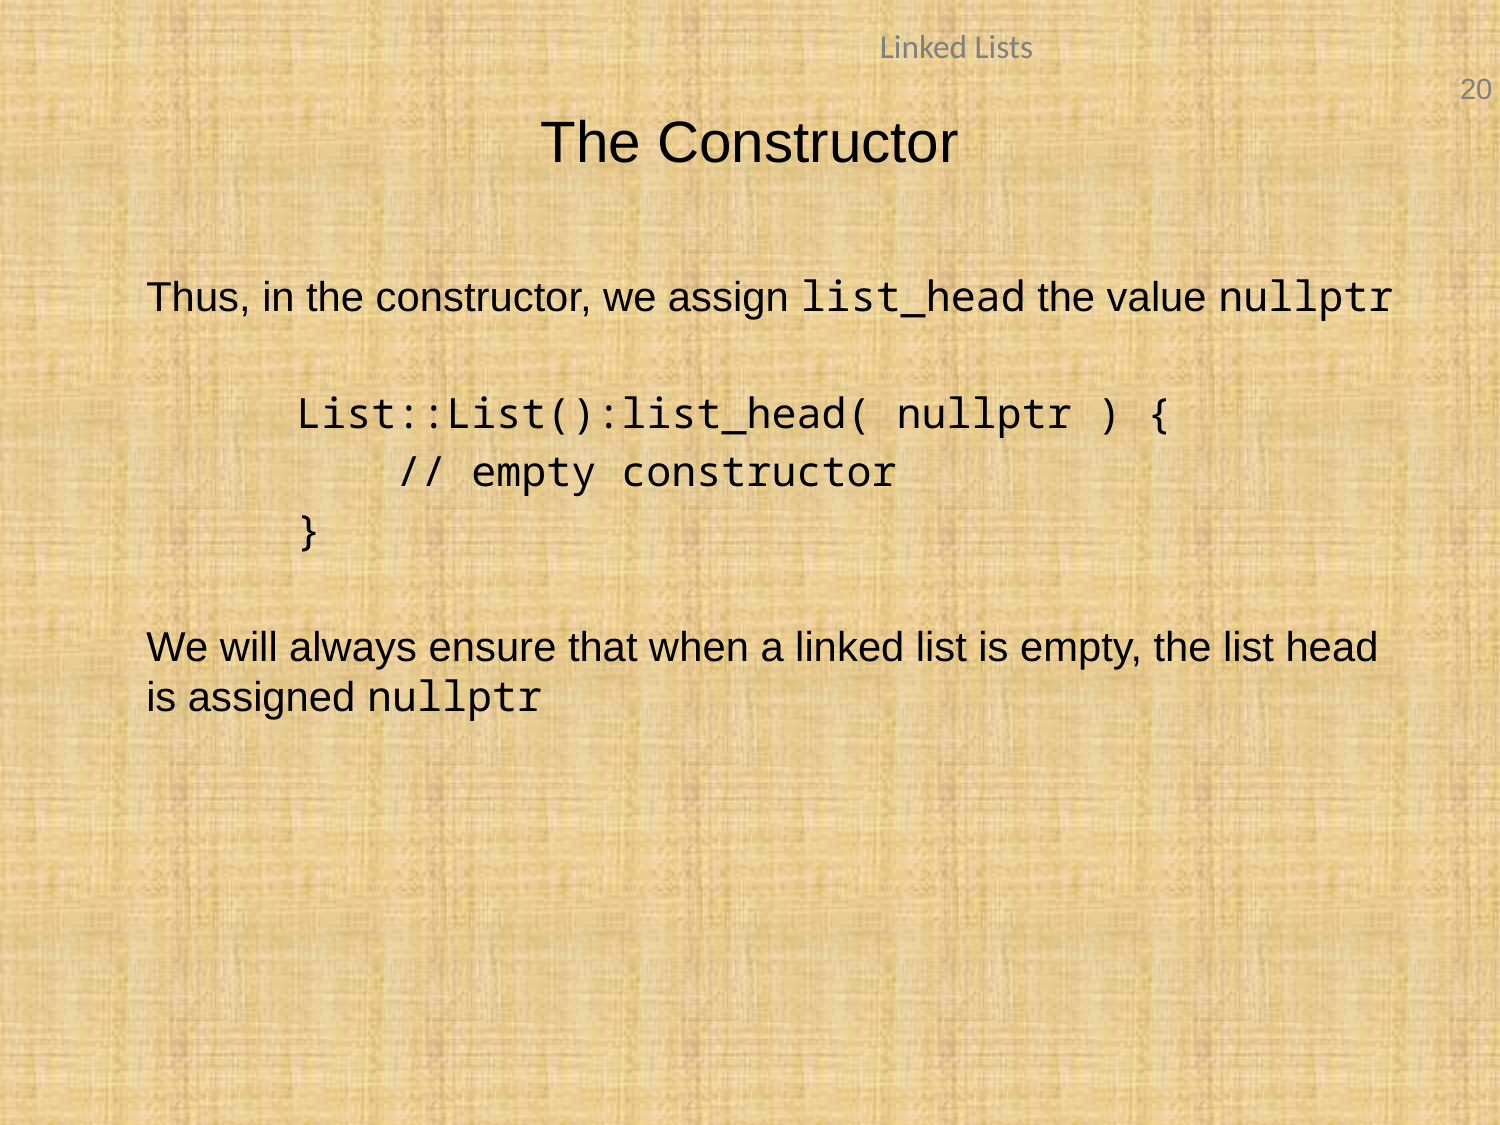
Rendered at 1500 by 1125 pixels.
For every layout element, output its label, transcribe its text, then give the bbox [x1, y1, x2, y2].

list Thus, in the constructor, we assign list_head the value nullptr List::List():list_head( nullptr ) { // empty constructor } We will always ensure that when a linked list is empty, the list head is assigned nullptr [74, 262, 1426, 1006]
picture [0, 0, 1500, 1125]
title The Constructor [74, 44, 1426, 233]
